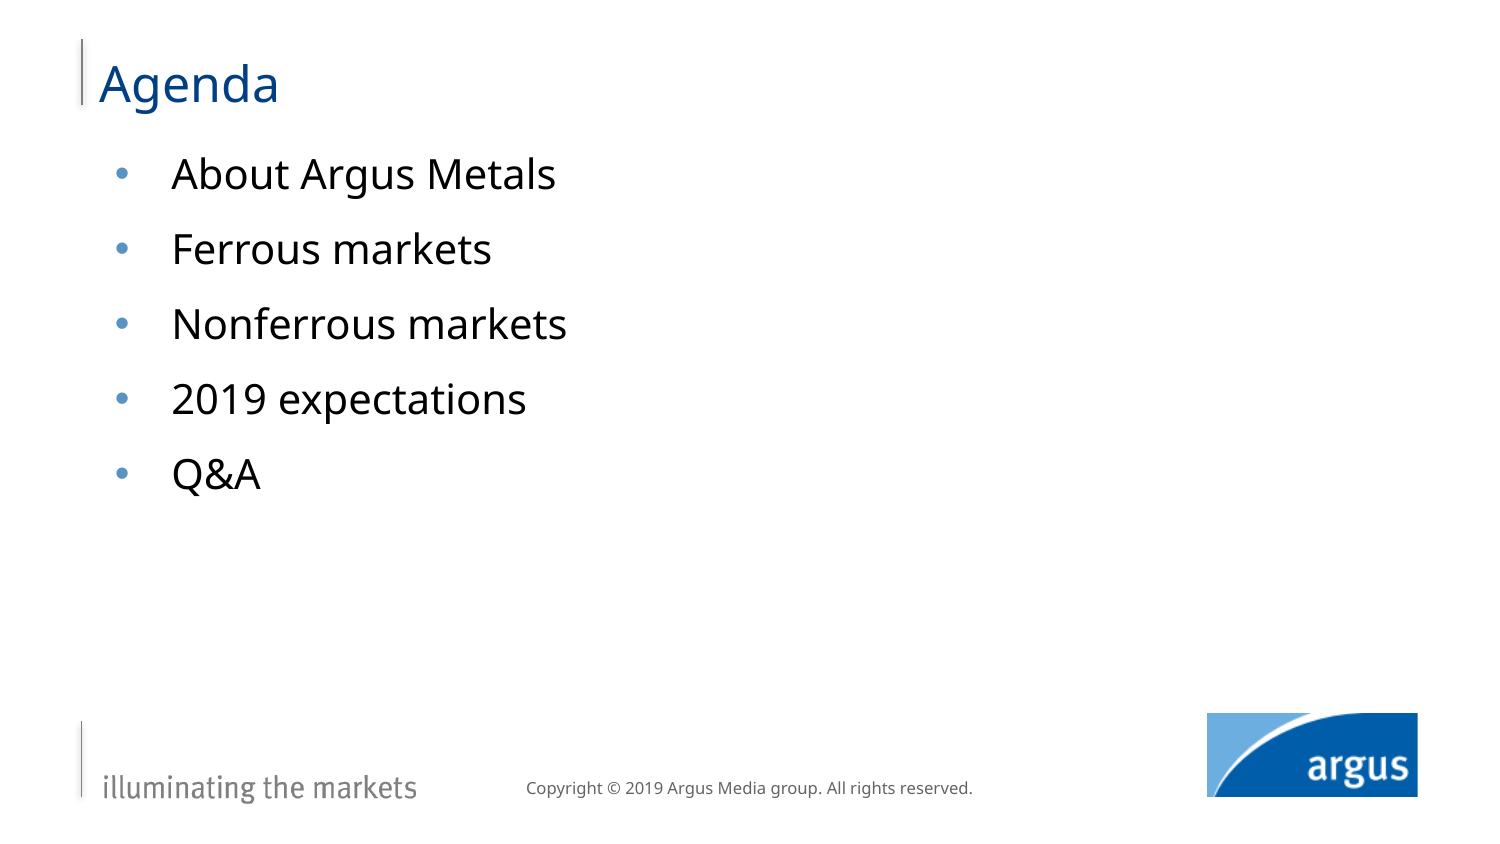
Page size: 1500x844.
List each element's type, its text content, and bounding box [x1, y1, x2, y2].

footer Copyright © 2019 Argus Media group. All rights reserved. [490, 759, 1010, 820]
list About Argus Metals Ferrous markets Nonferrous markets 2019 expectations Q&A [99, 140, 1388, 666]
title Agenda [99, 37, 1413, 113]
picture [87, 759, 431, 817]
